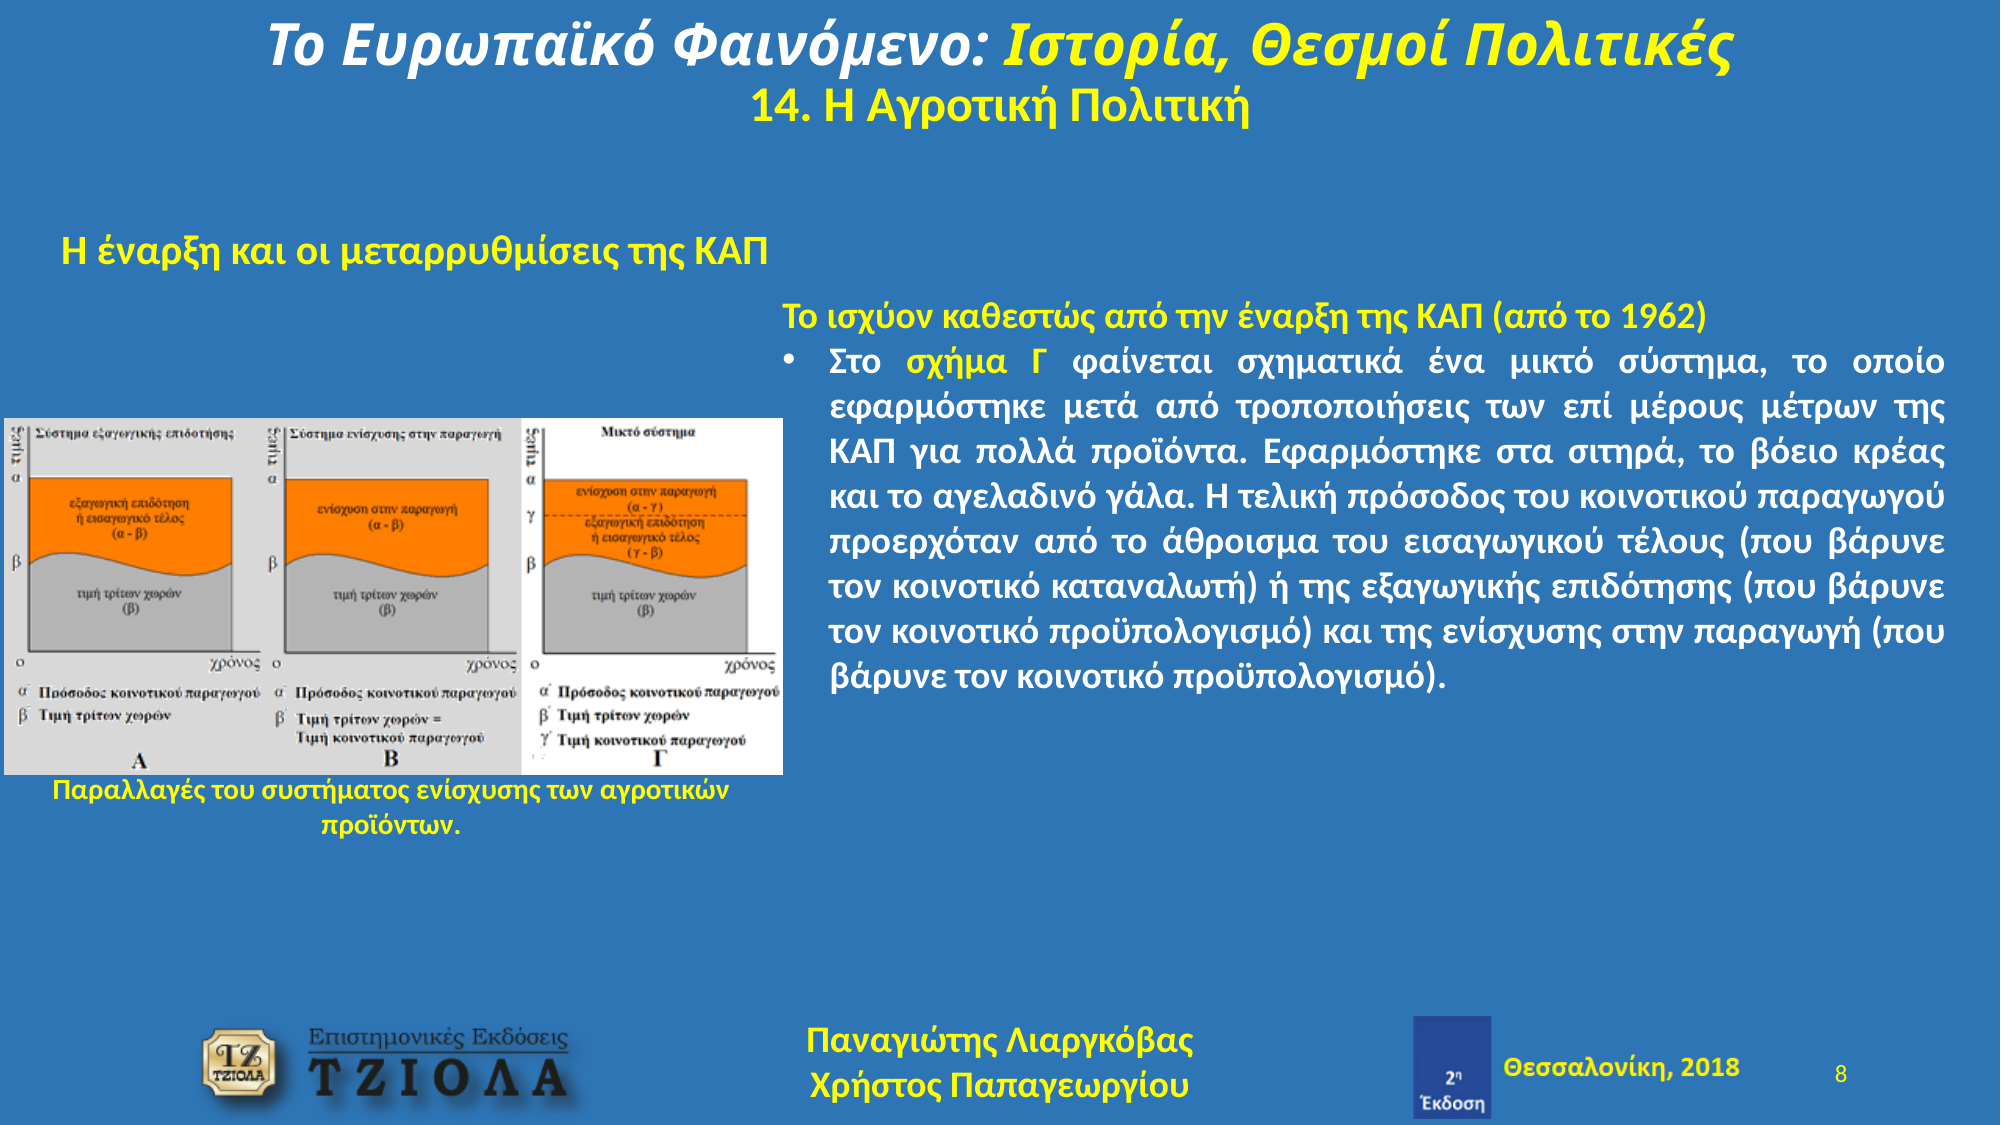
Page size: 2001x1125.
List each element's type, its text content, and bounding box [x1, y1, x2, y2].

text_box Η έναρξη και οι μεταρρυθμίσεις της ΚΑΠ [46, 215, 1959, 280]
picture [4, 418, 783, 775]
text_box Το Ευρωπαϊκό Φαινόμενο: Ιστορία, Θεσμοί Πολιτικές [0, 0, 2000, 64]
text_box Το ισχύον καθεστώς από την έναρξη της ΚΑΠ (από το 1962) Στο σχήμα Γ φαίνεται σχηματικά ένα μικτό σύστημα, το οποίο εφαρμόστηκε μετά από τροποποιήσεις των επί μέρους μέτρων της ΚΑΠ για πολλά προϊόντα. Εφαρμόστηκε στα σιτηρά, το βόειο κρέας και το αγελαδινό γάλα. Η τελική πρόσοδος του κοινοτικού παραγωγού προερχόταν από το άθροισμα του εισαγωγικού τέλους (που βάρυνε τον κοινοτικό καταναλωτή) ή της εξαγωγικής επιδότησης (που βάρυνε τον κοινοτικό προϋπολογισμό) και της ενίσχυσης στην παραγωγή (που βάρυνε τον κοινοτικό προϋπολογισμό). [767, 283, 1962, 704]
text_box 14. Η Αγροτική Πολιτική [0, 64, 2000, 140]
picture [1405, 1016, 1758, 1119]
slide_number 8 [1758, 1042, 1863, 1103]
text_box Παραλλαγές του συστήματος ενίσχυσης των αγροτικών προϊόντων. [0, 763, 783, 848]
footer Παναγιώτης Λιαργκόβας Χρήστος Παπαγεωργίου [662, 1016, 1338, 1103]
picture [179, 1007, 595, 1125]
